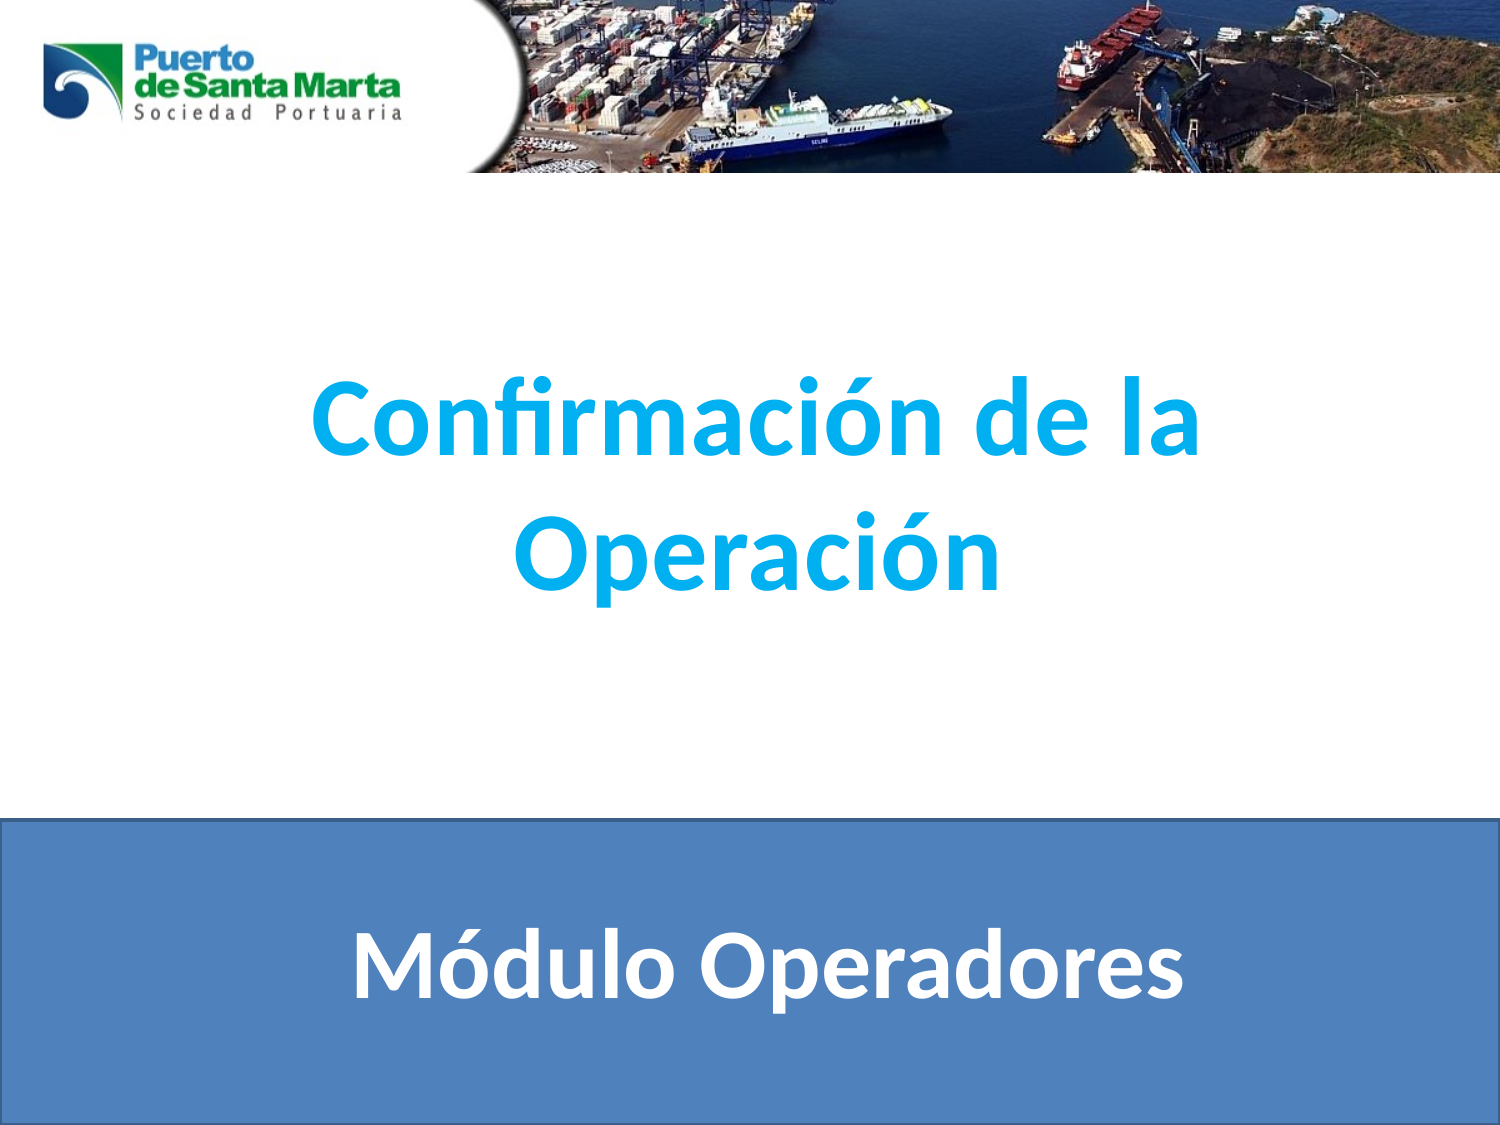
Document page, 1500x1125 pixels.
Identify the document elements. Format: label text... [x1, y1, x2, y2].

picture [0, 0, 1500, 173]
text_box [0, 818, 1500, 1125]
text_box Confirmación de la Operación [81, 304, 1435, 653]
text_box Módulo Operadores [177, 890, 1360, 1043]
